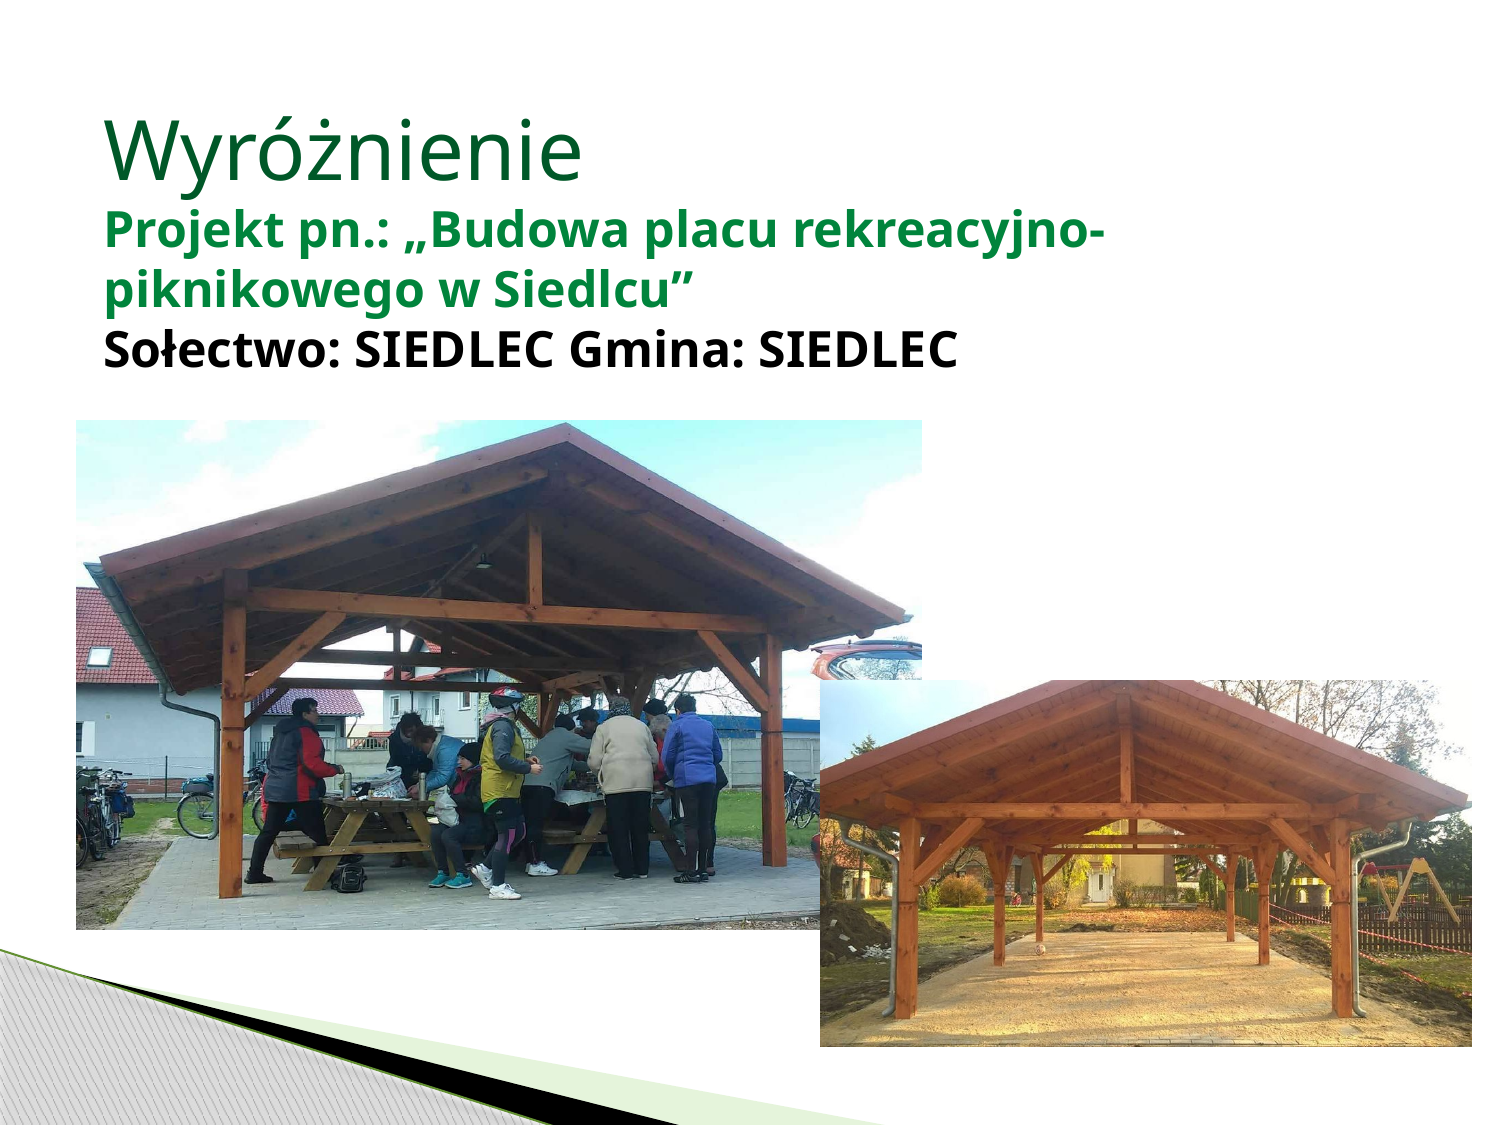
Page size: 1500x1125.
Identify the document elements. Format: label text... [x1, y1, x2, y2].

picture [76, 420, 1473, 1047]
text_box Wyróżnienie Projekt pn.: „Budowa placu rekreacyjno- piknikowego w Siedlcu” Sołectwo: SIEDLEC Gmina: SIEDLEC [88, 90, 1424, 385]
